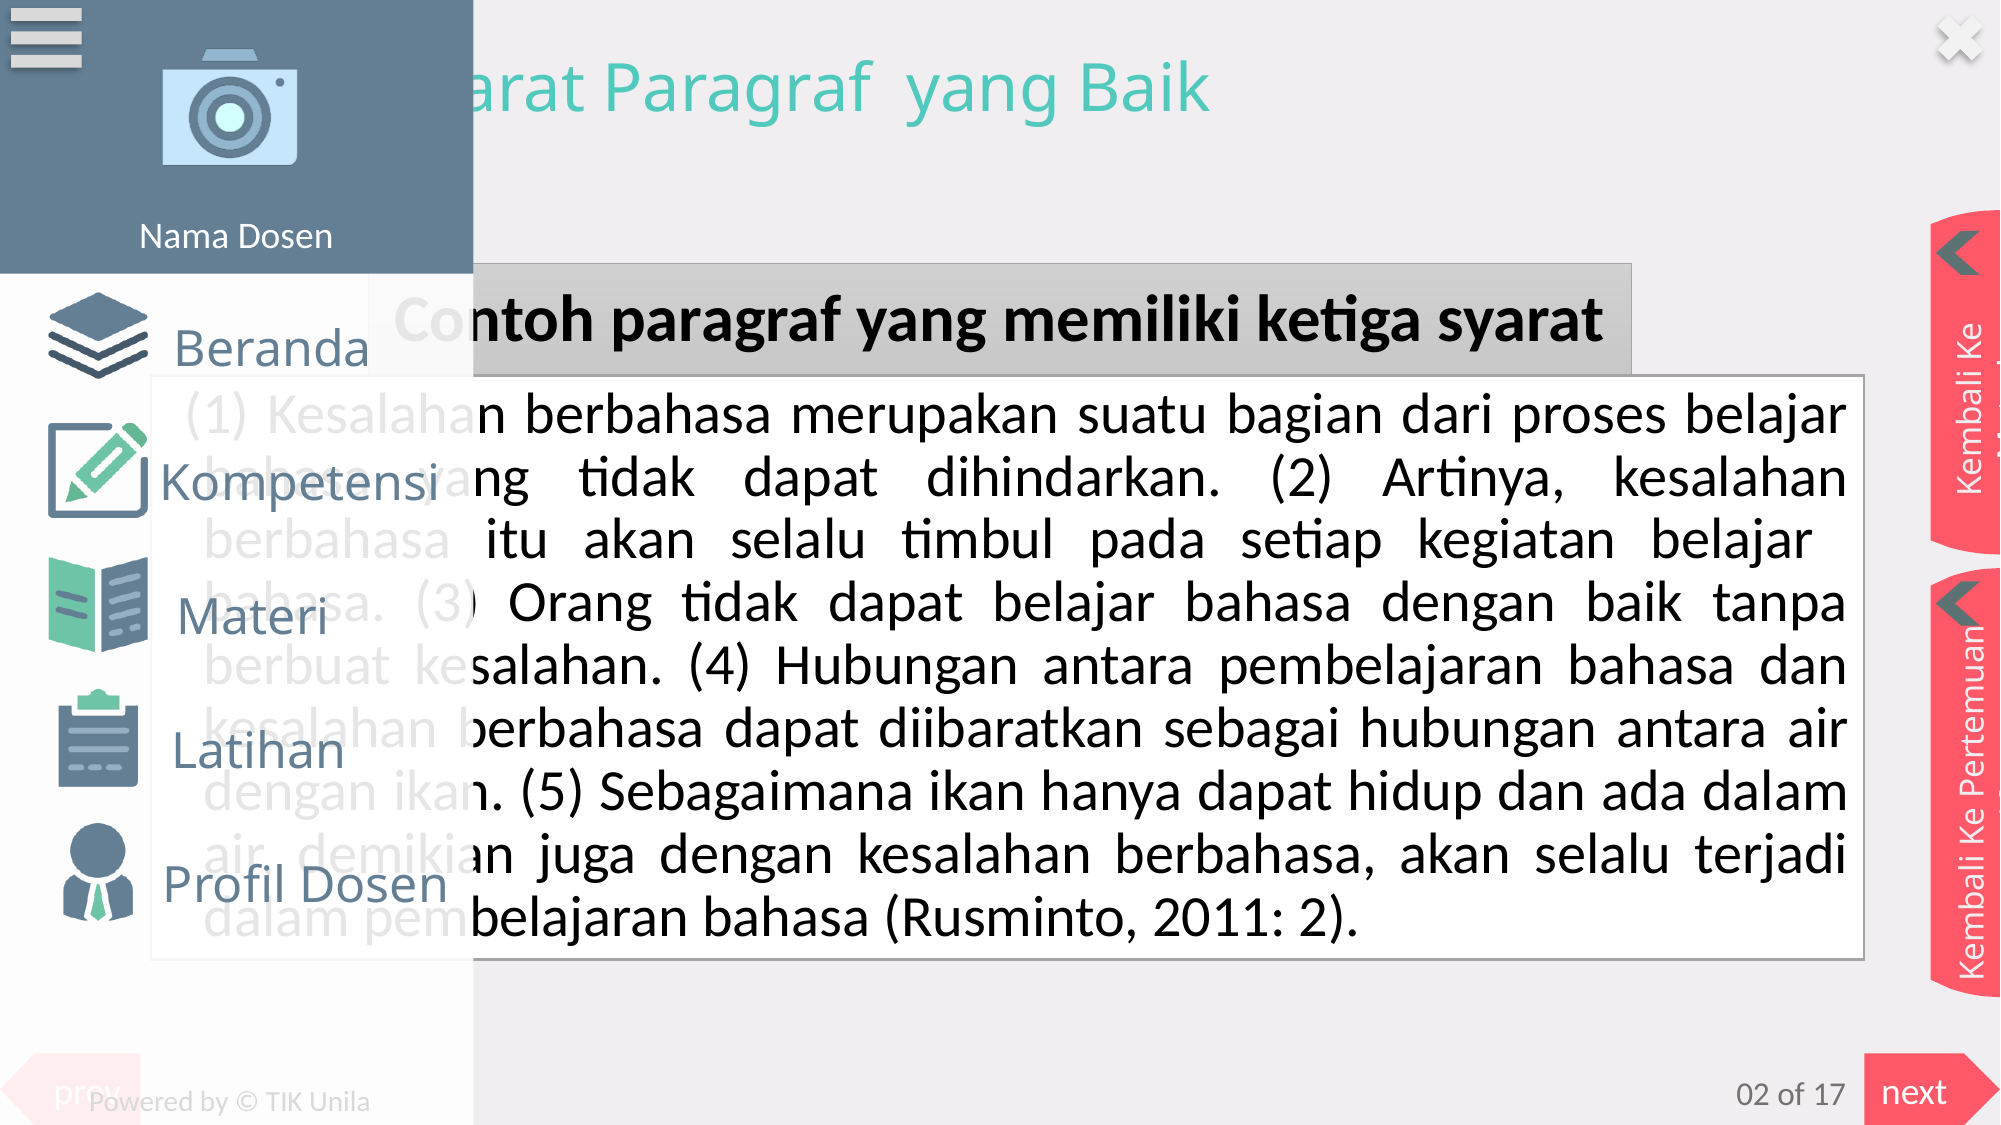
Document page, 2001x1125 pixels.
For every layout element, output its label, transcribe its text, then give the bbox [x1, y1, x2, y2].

text_box 02 of 17 [1721, 1064, 1861, 1120]
text_box [1936, 13, 1985, 62]
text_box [11, 7, 82, 68]
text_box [474, 35, 1798, 145]
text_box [0, 0, 474, 1125]
list (1) Kesalahan berbahasa merupakan suatu bagian dari proses belajar bahasa yang tidak dapat dihindarkan. (2) Artinya, kesalahan berbahasa itu akan selalu timbul pada setiap kegiatan belajar bahasa. (3) Orang tidak dapat belajar bahasa dengan baik tanpa berbuat kesalahan. (4) Hubungan antara pembelajaran bahasa dan kesalahan berbahasa dapat diibaratkan sebagai hubungan antara air dengan ikan. (5) Sebagaimana ikan hanya dapat hidup dan ada dalam air, demikian juga dengan kesalahan berbahasa, akan selalu terjadi dalam pembelajaran bahasa (Rusminto, 2011: 2). [474, 374, 1865, 961]
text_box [1930, 567, 2000, 998]
title Contoh paragraf yang memiliki ketiga syarat [474, 263, 1632, 374]
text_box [1930, 209, 2000, 555]
